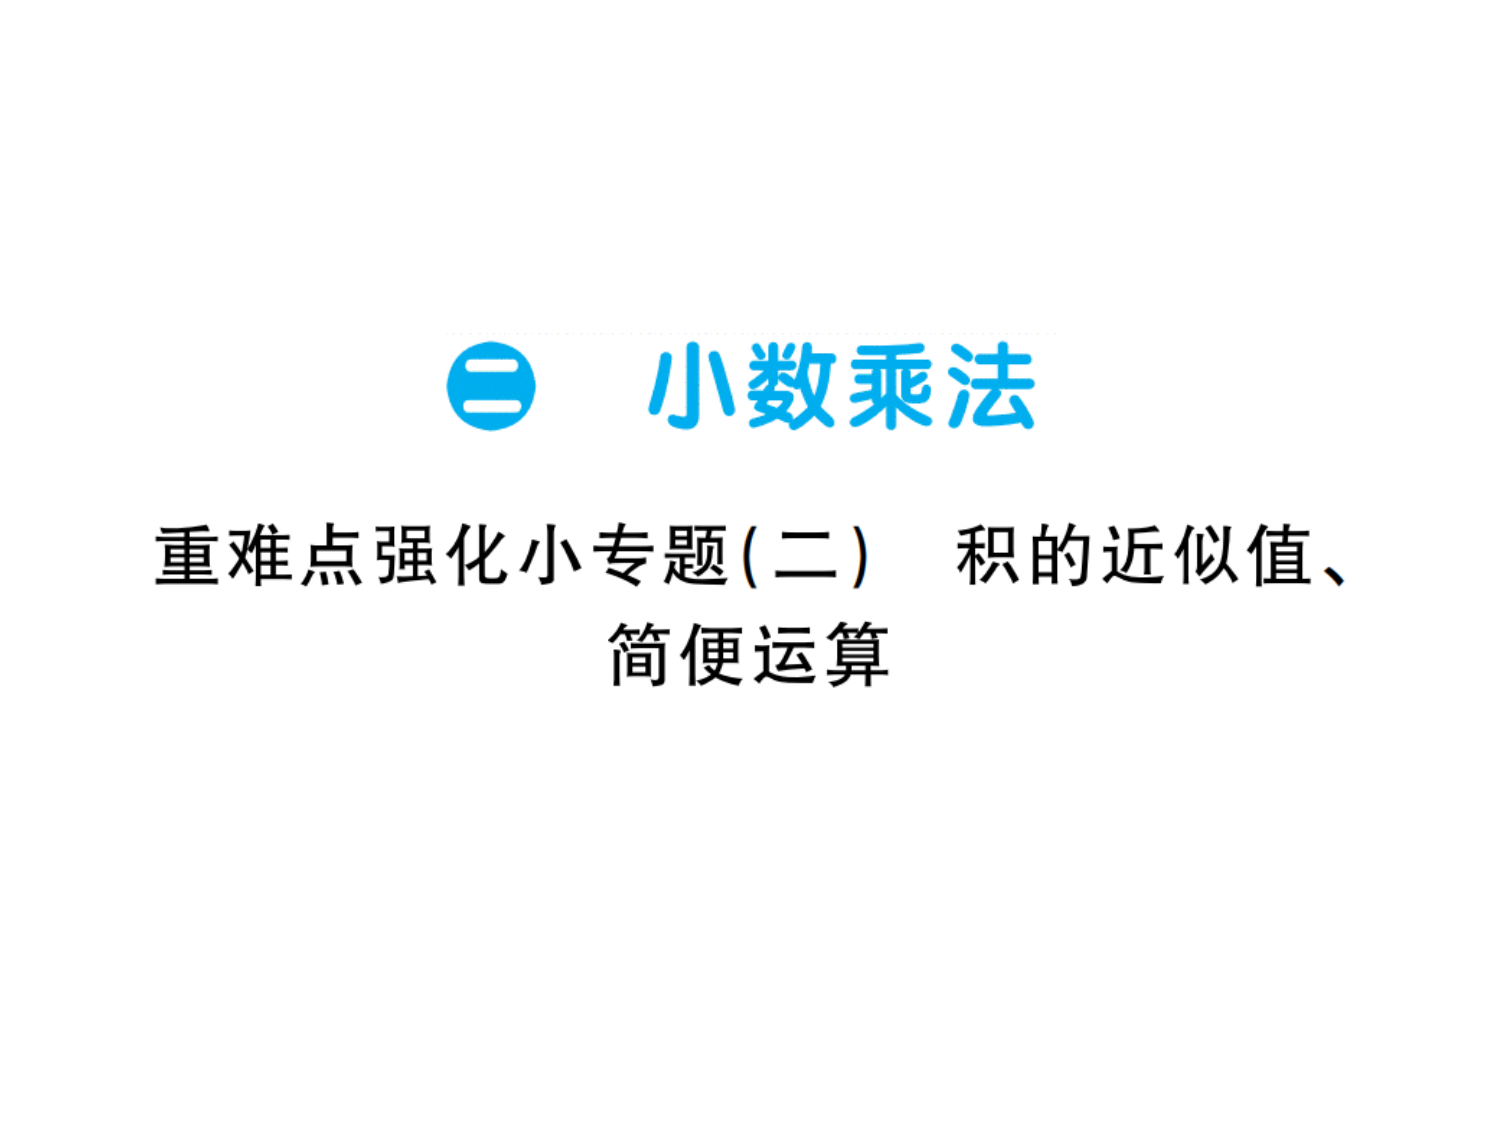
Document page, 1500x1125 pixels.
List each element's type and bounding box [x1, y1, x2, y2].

picture [148, 505, 1353, 711]
picture [431, 327, 1064, 468]
